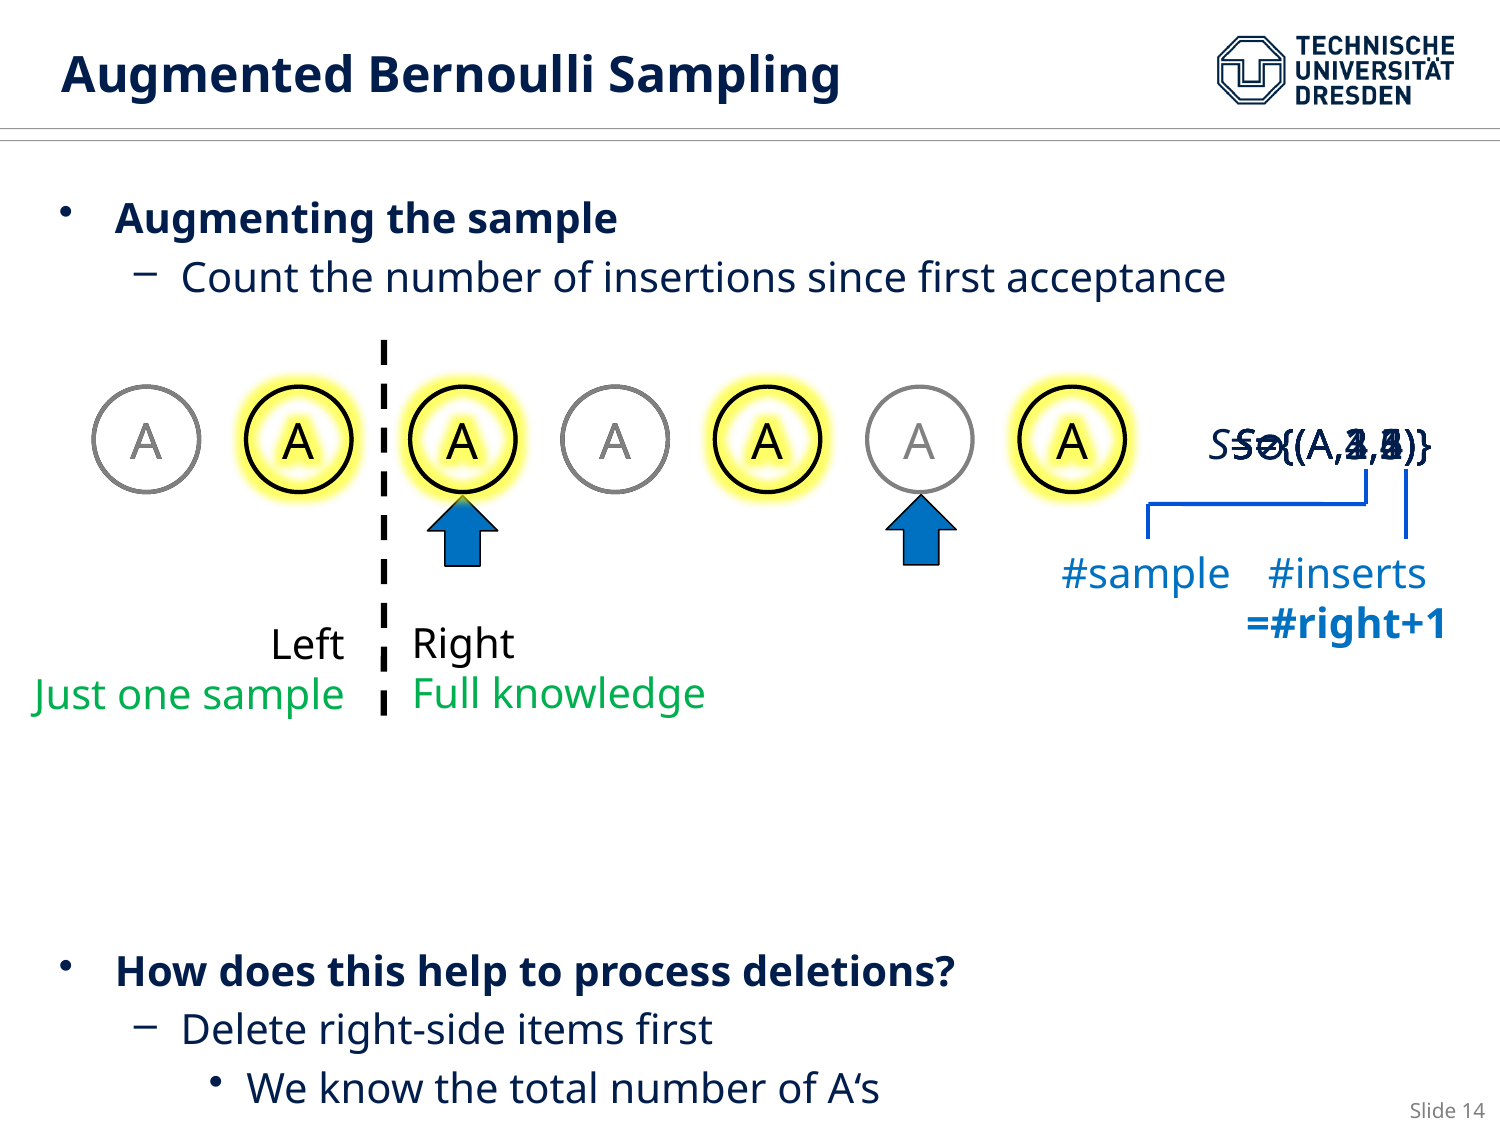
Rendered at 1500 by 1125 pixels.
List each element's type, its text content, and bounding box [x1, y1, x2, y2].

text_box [407, 383, 520, 496]
text_box [886, 494, 957, 565]
text_box [427, 506, 498, 532]
text_box A [1019, 386, 1125, 474]
text_box Right Full knowledge [396, 609, 721, 725]
text_box S= [1193, 410, 1218, 467]
picture [1216, 35, 1454, 105]
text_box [1037, 468, 1407, 605]
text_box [1016, 383, 1129, 483]
title Augmented Bernoulli Sampling [46, 35, 1125, 98]
text_box A [246, 386, 352, 493]
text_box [243, 383, 356, 496]
list Augmenting the sample Count the number of insertions since first acceptance How does this help to process deletions? Delete right-side items first We know the total number of A‘s Naive scheme with probability (#sample-1)/(#inserts-1) When empty, delete left-side item [43, 184, 1456, 1090]
text_box S={(A,3,4)} [1218, 410, 1447, 475]
text_box A [410, 386, 516, 493]
text_box [444, 542, 481, 566]
text_box Left Just one sample [19, 610, 360, 726]
text_box A [714, 386, 821, 493]
text_box A [867, 386, 973, 493]
text_box #inserts =#right+1 [1206, 538, 1489, 654]
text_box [712, 383, 825, 496]
text_box A [93, 386, 200, 493]
text_box A [562, 386, 668, 493]
